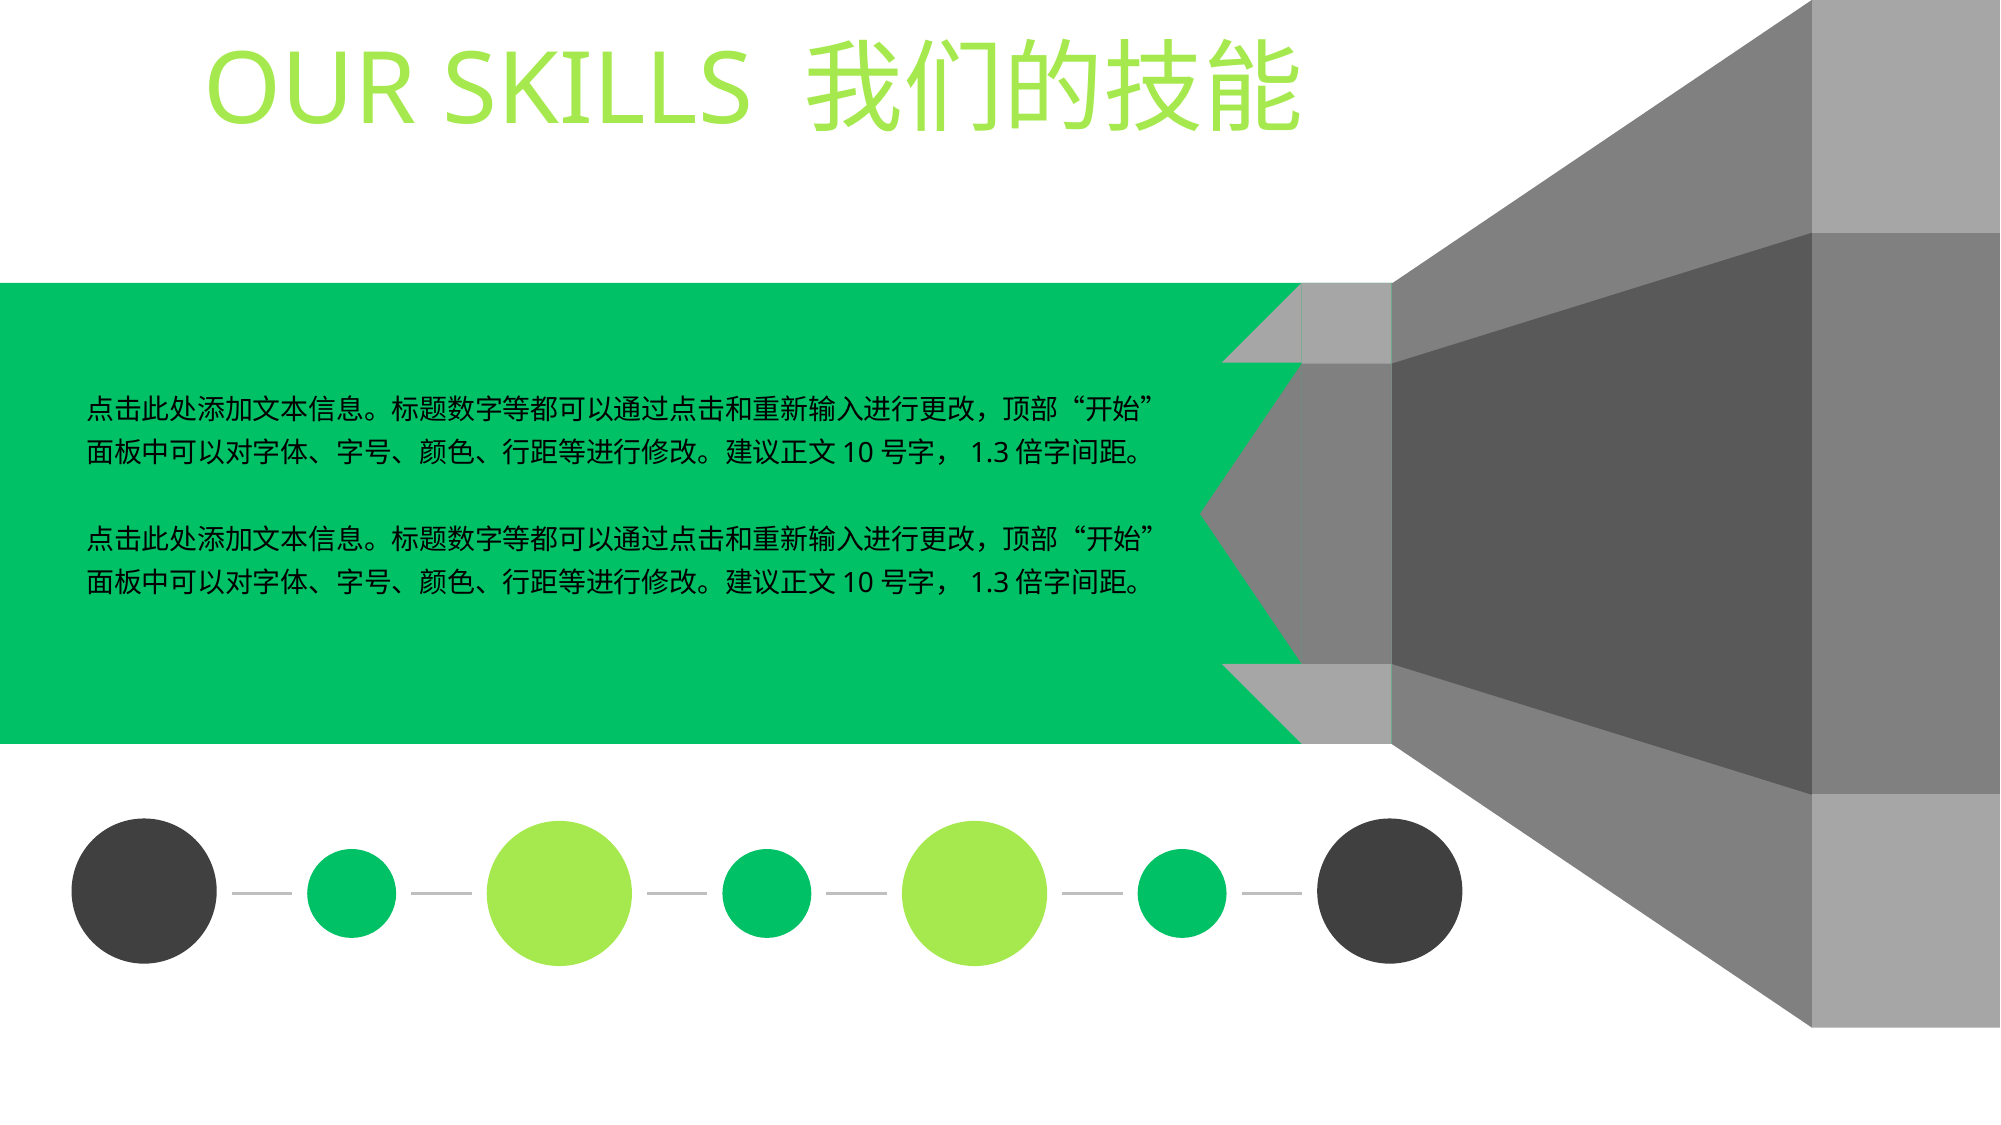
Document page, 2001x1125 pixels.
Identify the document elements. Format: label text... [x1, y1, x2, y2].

text_box [70, 817, 218, 965]
text_box [486, 820, 633, 967]
list OUR SKILLS 我们的技能 [188, 29, 1767, 152]
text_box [1086, 113, 2000, 914]
text_box [1320, 914, 1460, 965]
text_box [901, 820, 1048, 967]
text_box 点击此处添加文本信息。标题数字等都可以通过点击和重新输入进行更改，顶部“开始”面板中可以对字体、字号、颜色、行距等进行修改。建议正文10号字，1.3倍字间距。 点击此处添加文本信息。标题数字等都可以通过点击和重新输入进行更改，顶部“开始”面板中可以对字体、字号、颜色、行距等进行修改。建议正文10号字，1.3倍字间距。 [71, 374, 1086, 658]
text_box [0, 282, 1086, 744]
text_box [306, 848, 397, 939]
text_box [721, 848, 812, 939]
text_box [1142, 914, 1223, 939]
